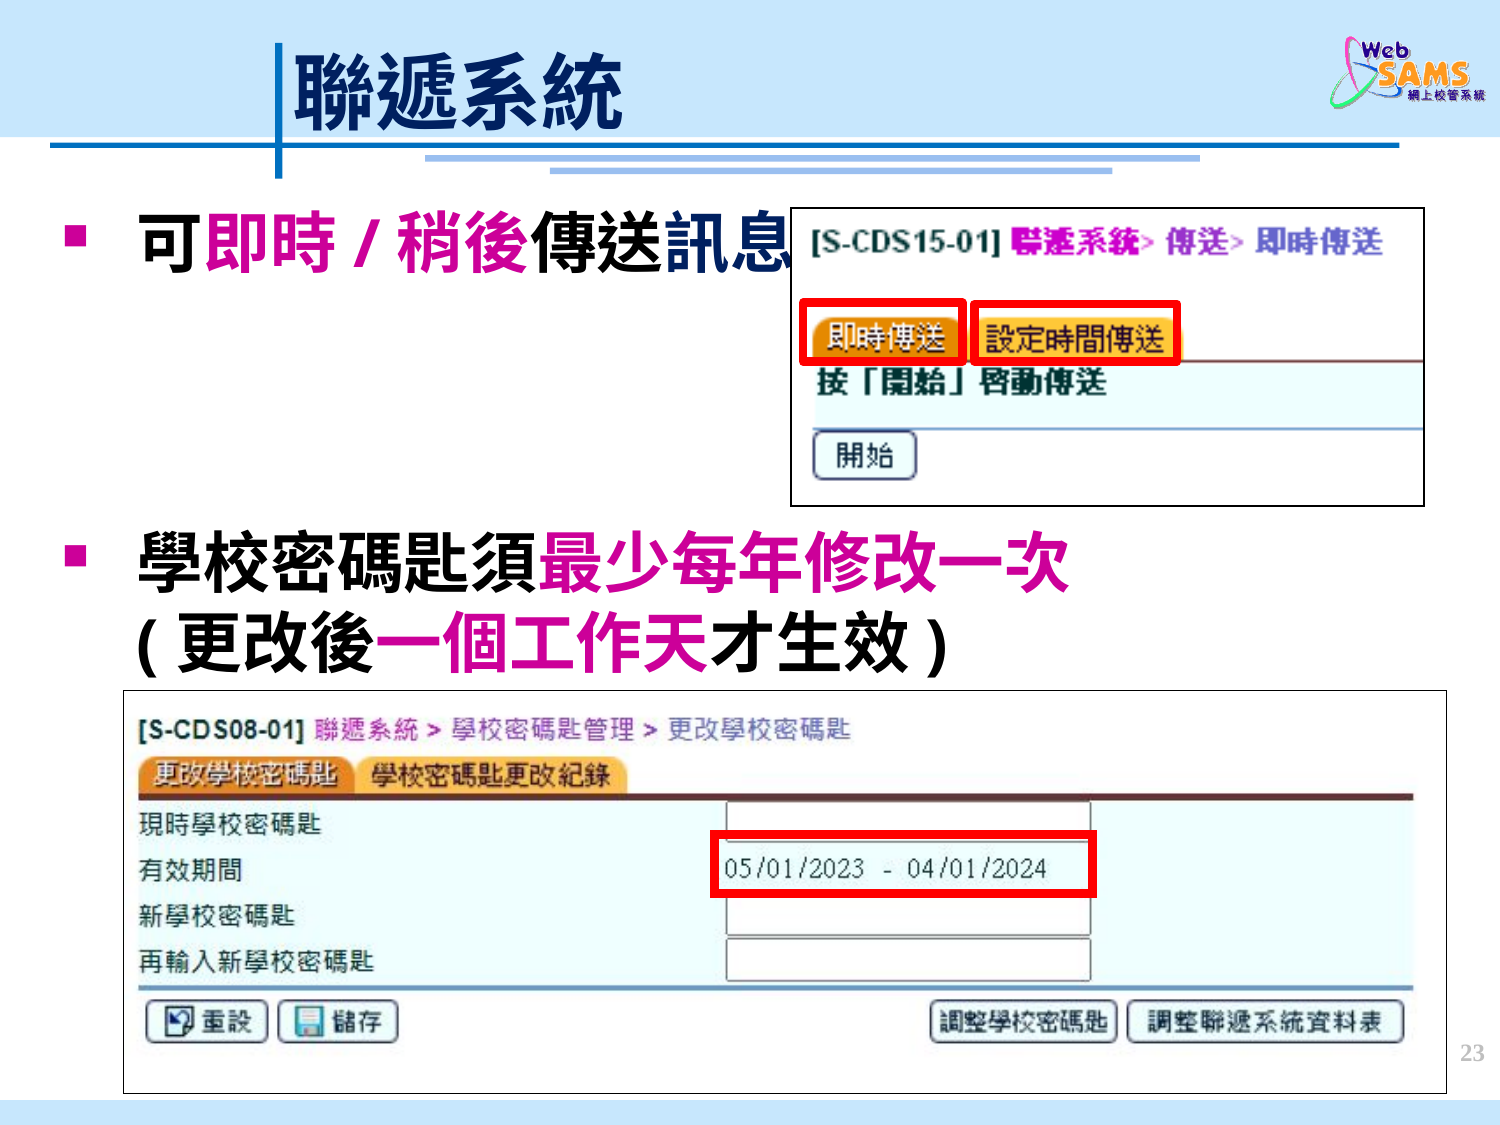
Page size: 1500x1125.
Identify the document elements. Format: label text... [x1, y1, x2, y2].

picture [123, 690, 1448, 1094]
picture [791, 208, 1424, 506]
text_box 可即時/稍後傳送訊息 學校密碼匙須最少每年修改一次(更改後一個工作天才生效) [47, 193, 1105, 688]
slide_number 23 [1252, 1029, 1500, 1105]
text_box 聯遞系統 [277, 32, 1178, 148]
picture [1327, 31, 1493, 120]
